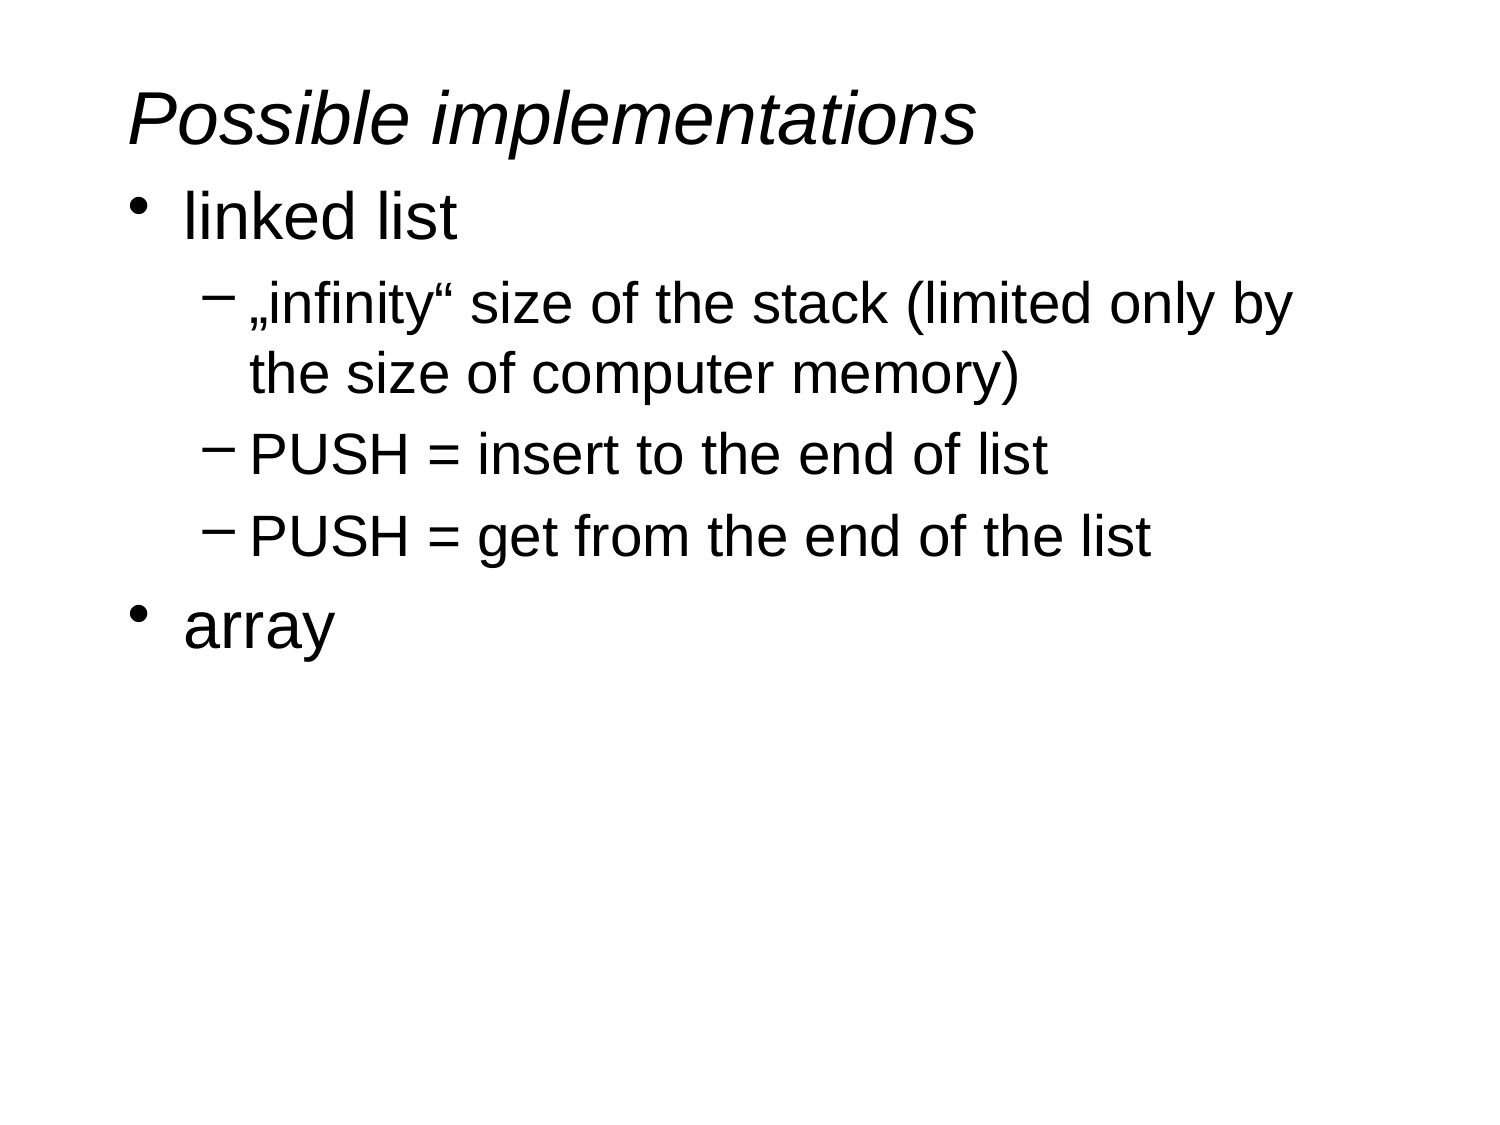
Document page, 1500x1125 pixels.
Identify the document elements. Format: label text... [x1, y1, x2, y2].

list Possible implementations linked list „infinity“ size of the stack (limited only by the size of computer memory) PUSH = insert to the end of list PUSH = get from the end of the list array [112, 62, 1388, 1000]
